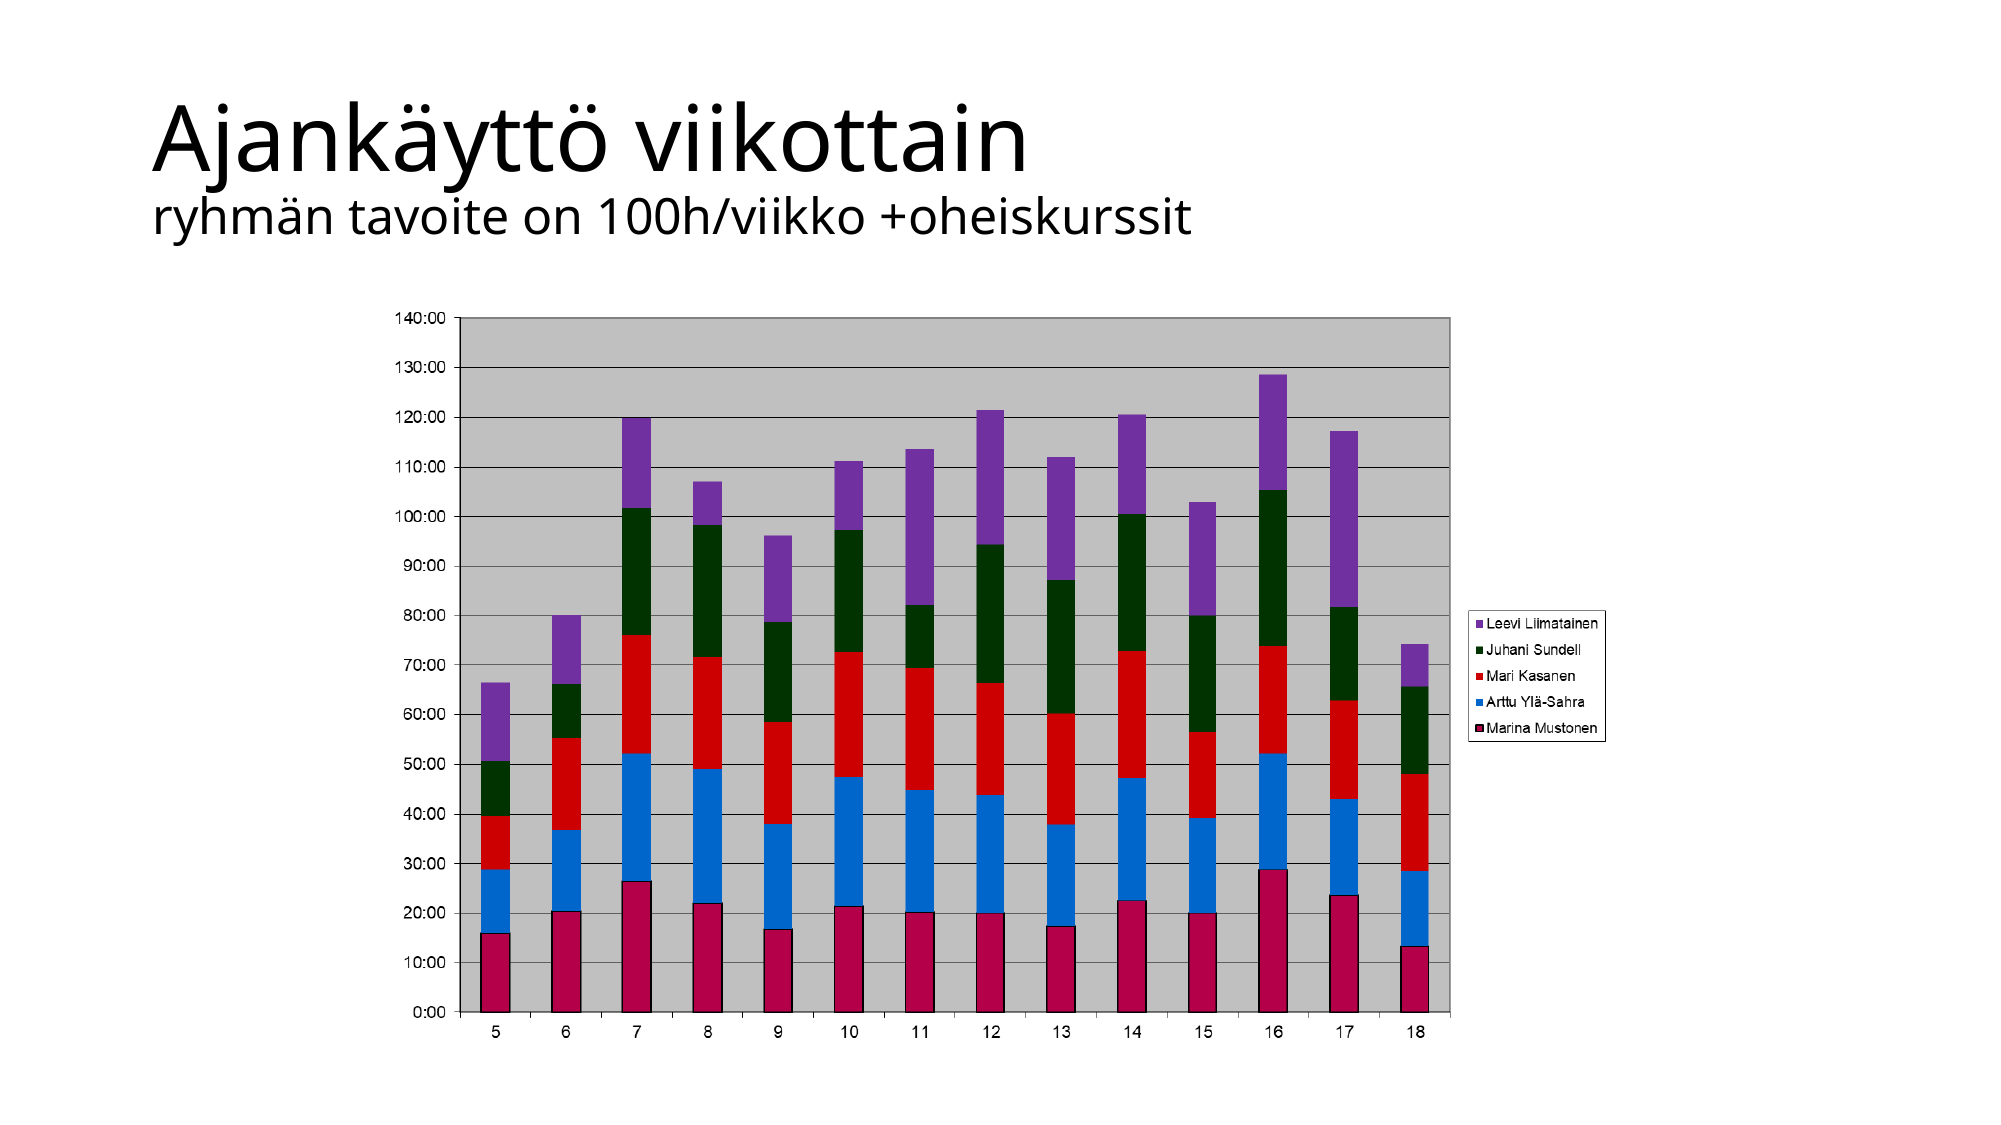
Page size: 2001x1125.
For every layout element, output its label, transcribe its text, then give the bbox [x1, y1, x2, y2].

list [382, 299, 1615, 1052]
title Ajankäyttö viikottain ryhmän tavoite on 100h/viikko +oheiskurssit [137, 59, 1863, 278]
